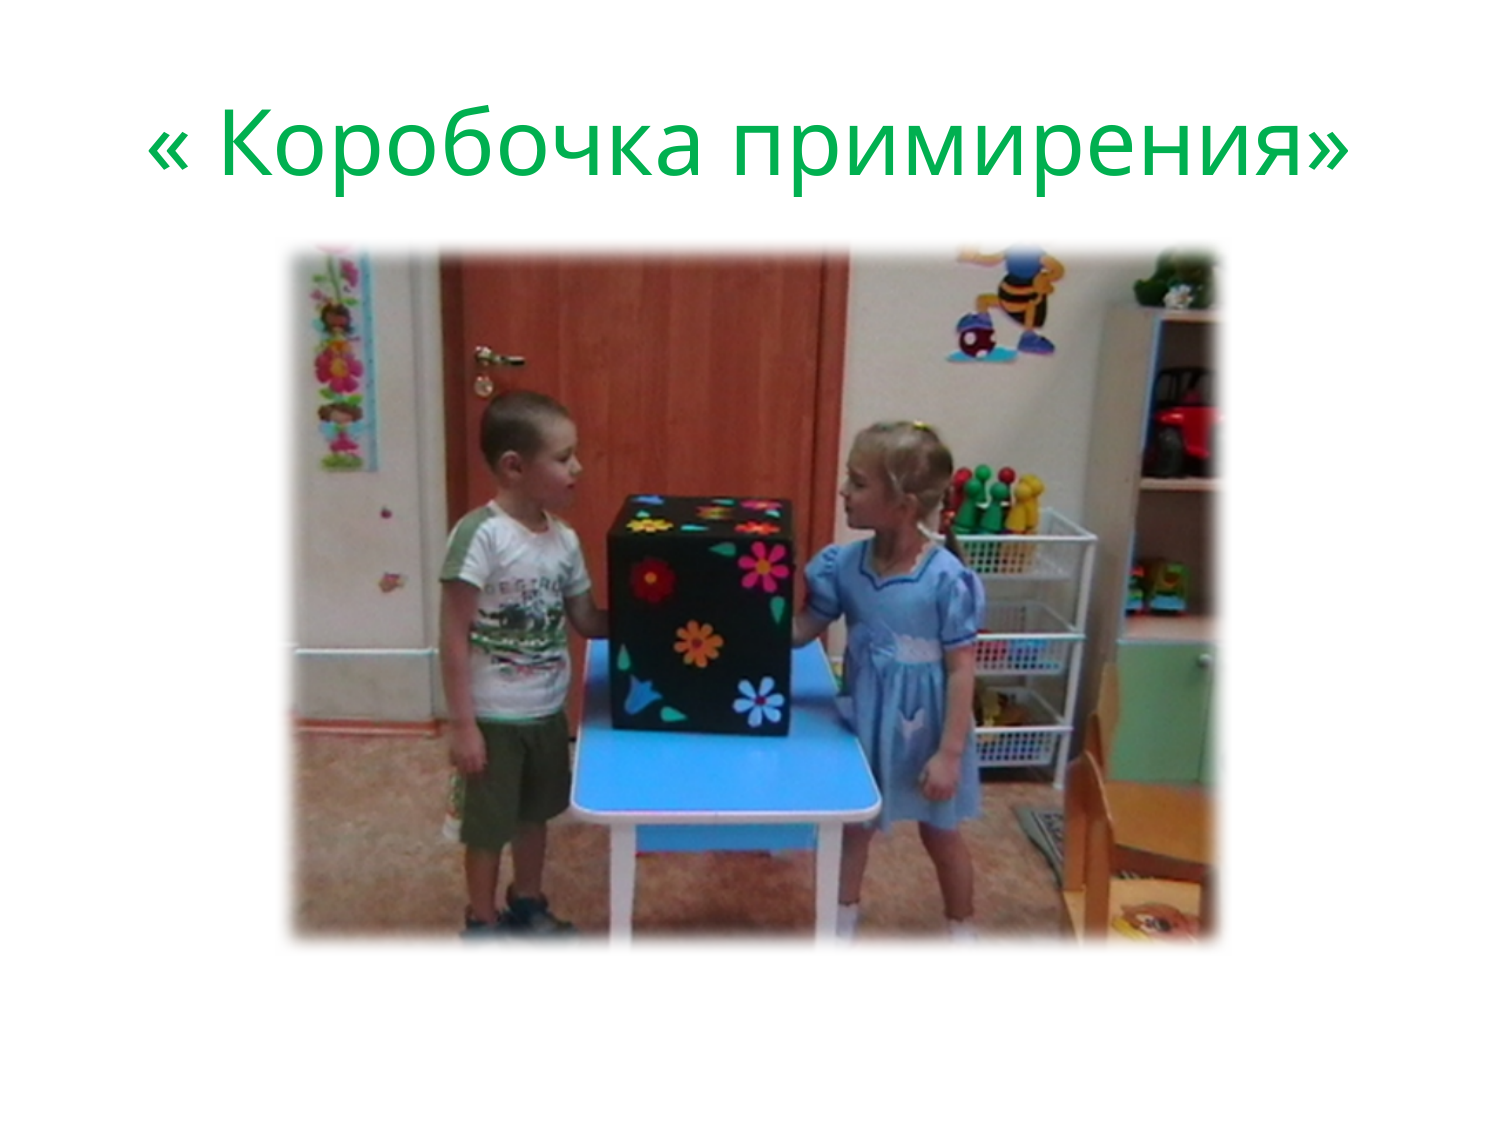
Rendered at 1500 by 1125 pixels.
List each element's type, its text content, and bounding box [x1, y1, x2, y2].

picture [274, 237, 1234, 957]
title « Коробочка примирения» [75, 45, 1425, 233]
